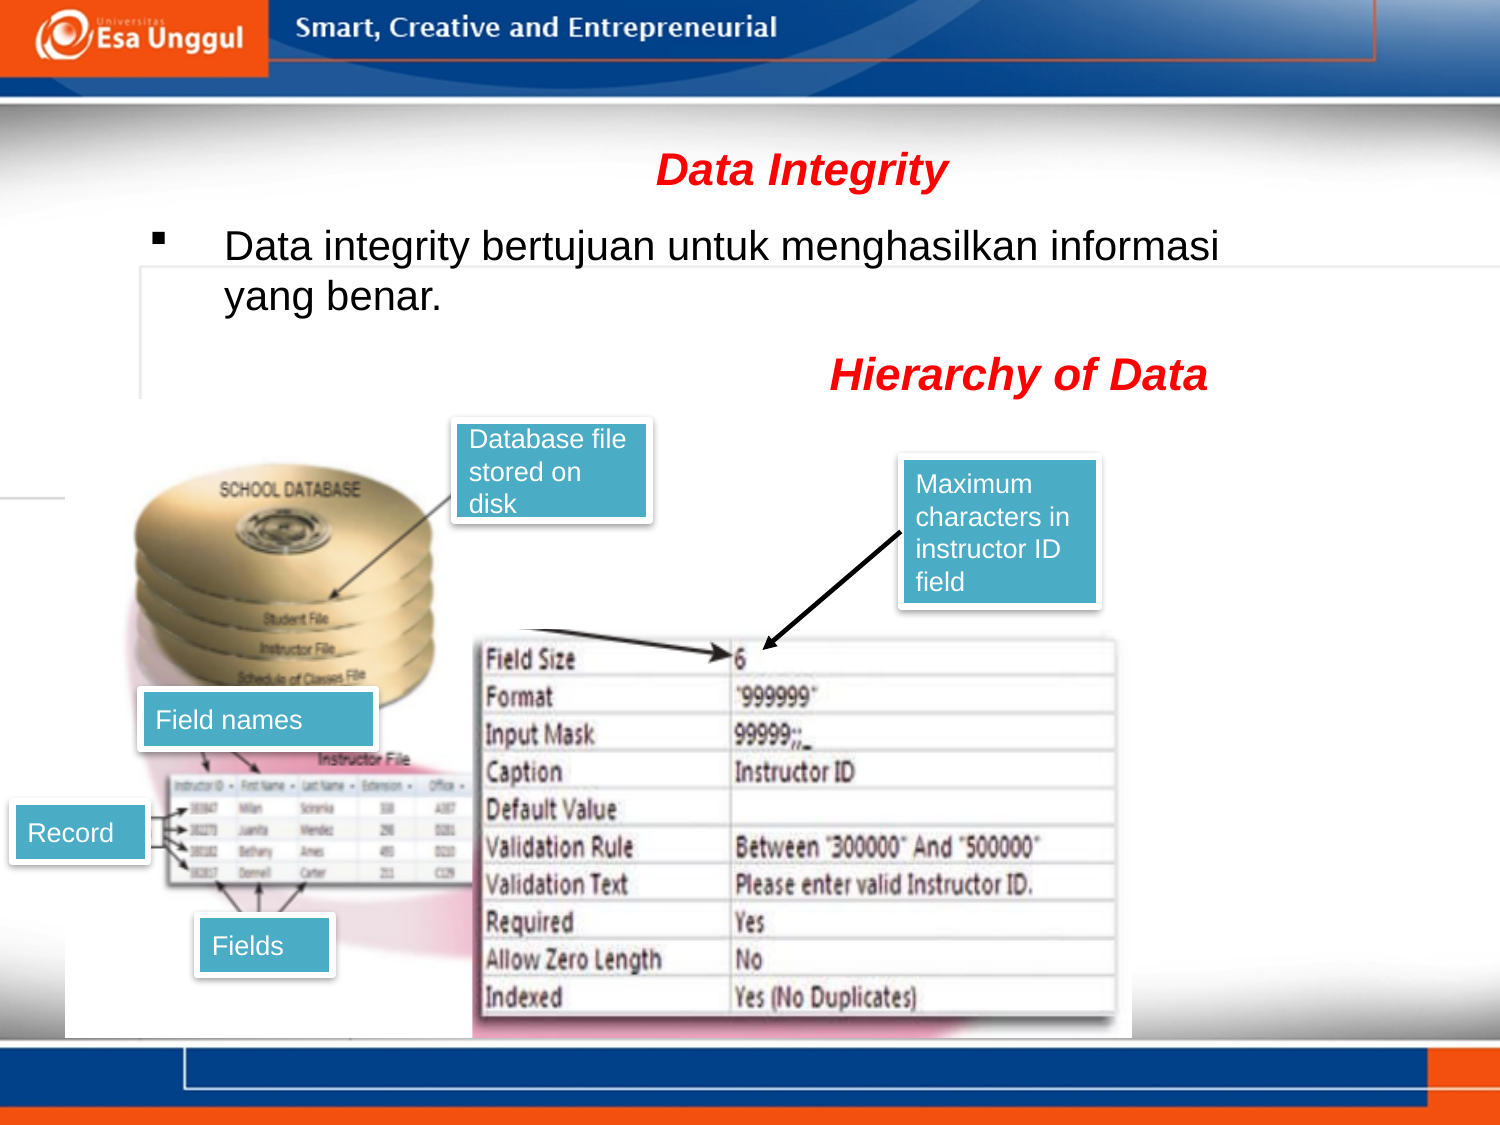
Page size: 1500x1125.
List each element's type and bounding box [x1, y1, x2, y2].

text_box [762, 531, 901, 651]
picture [0, 0, 1500, 1125]
